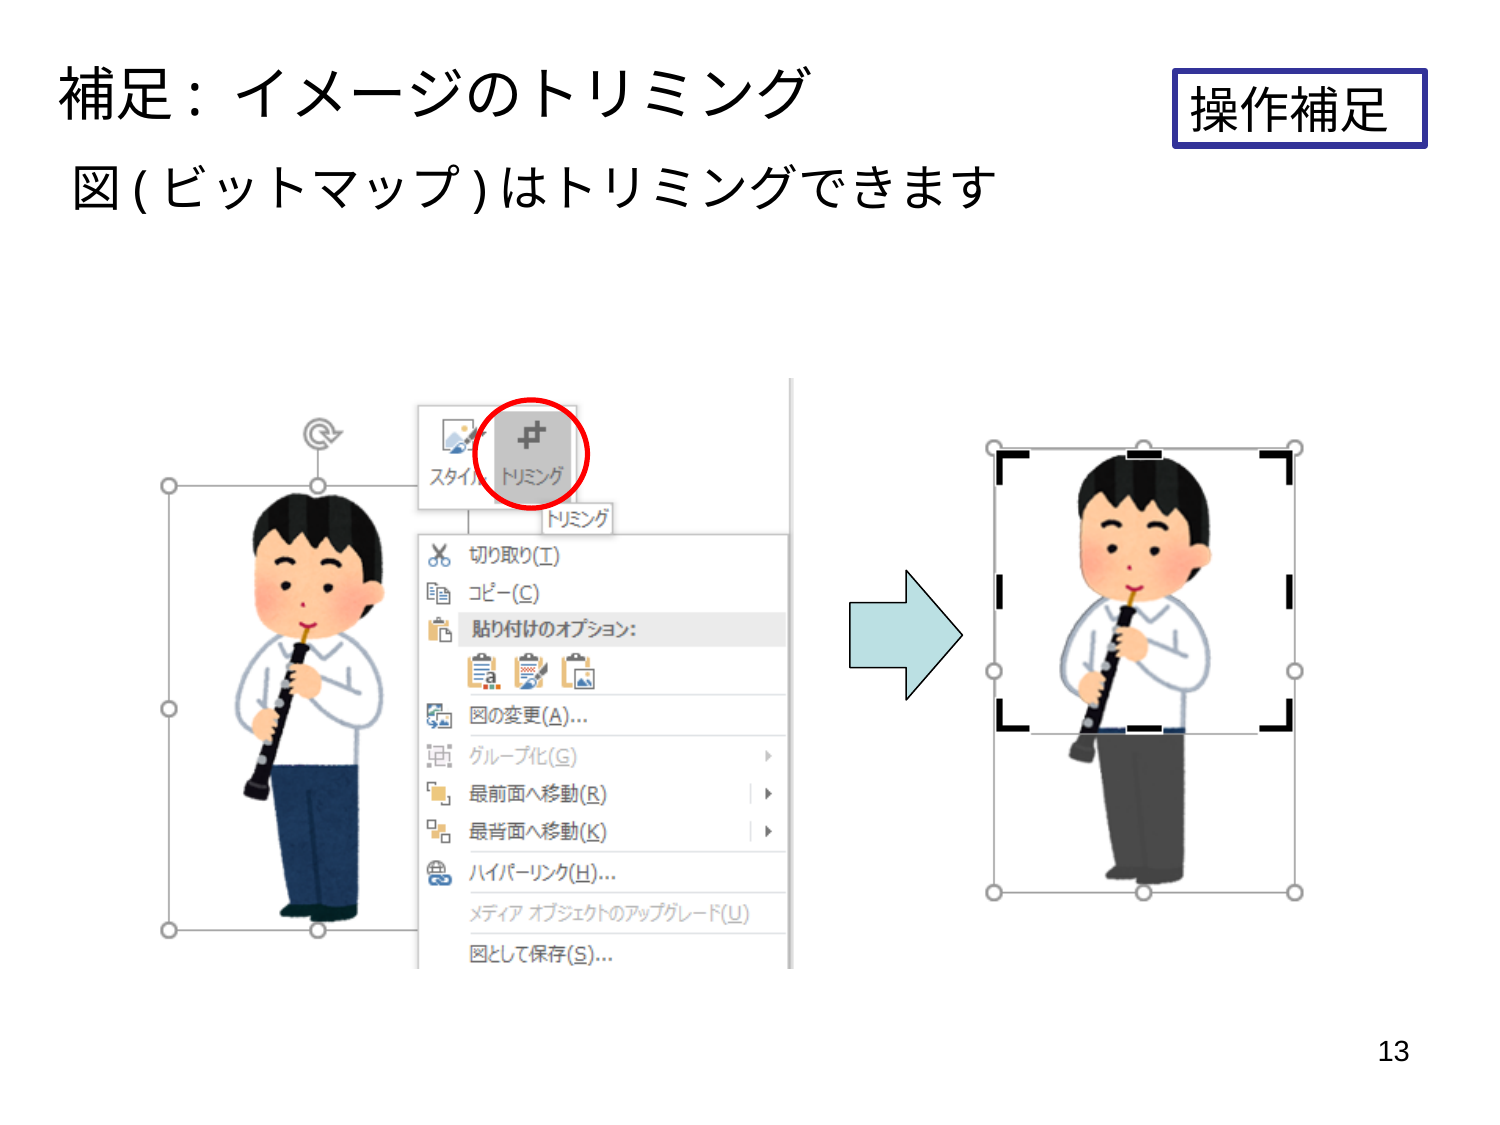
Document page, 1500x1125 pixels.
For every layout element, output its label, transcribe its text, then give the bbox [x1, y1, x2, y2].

text_box 補足: イメージのトリミング [42, 50, 1450, 135]
picture [112, 377, 794, 969]
slide_number 13 [1074, 1024, 1425, 1103]
text_box [849, 570, 962, 700]
text_box 操作補足 [1175, 70, 1425, 146]
picture [962, 424, 1329, 922]
text_box 図(ビットマップ)はトリミングできます [56, 148, 1347, 224]
